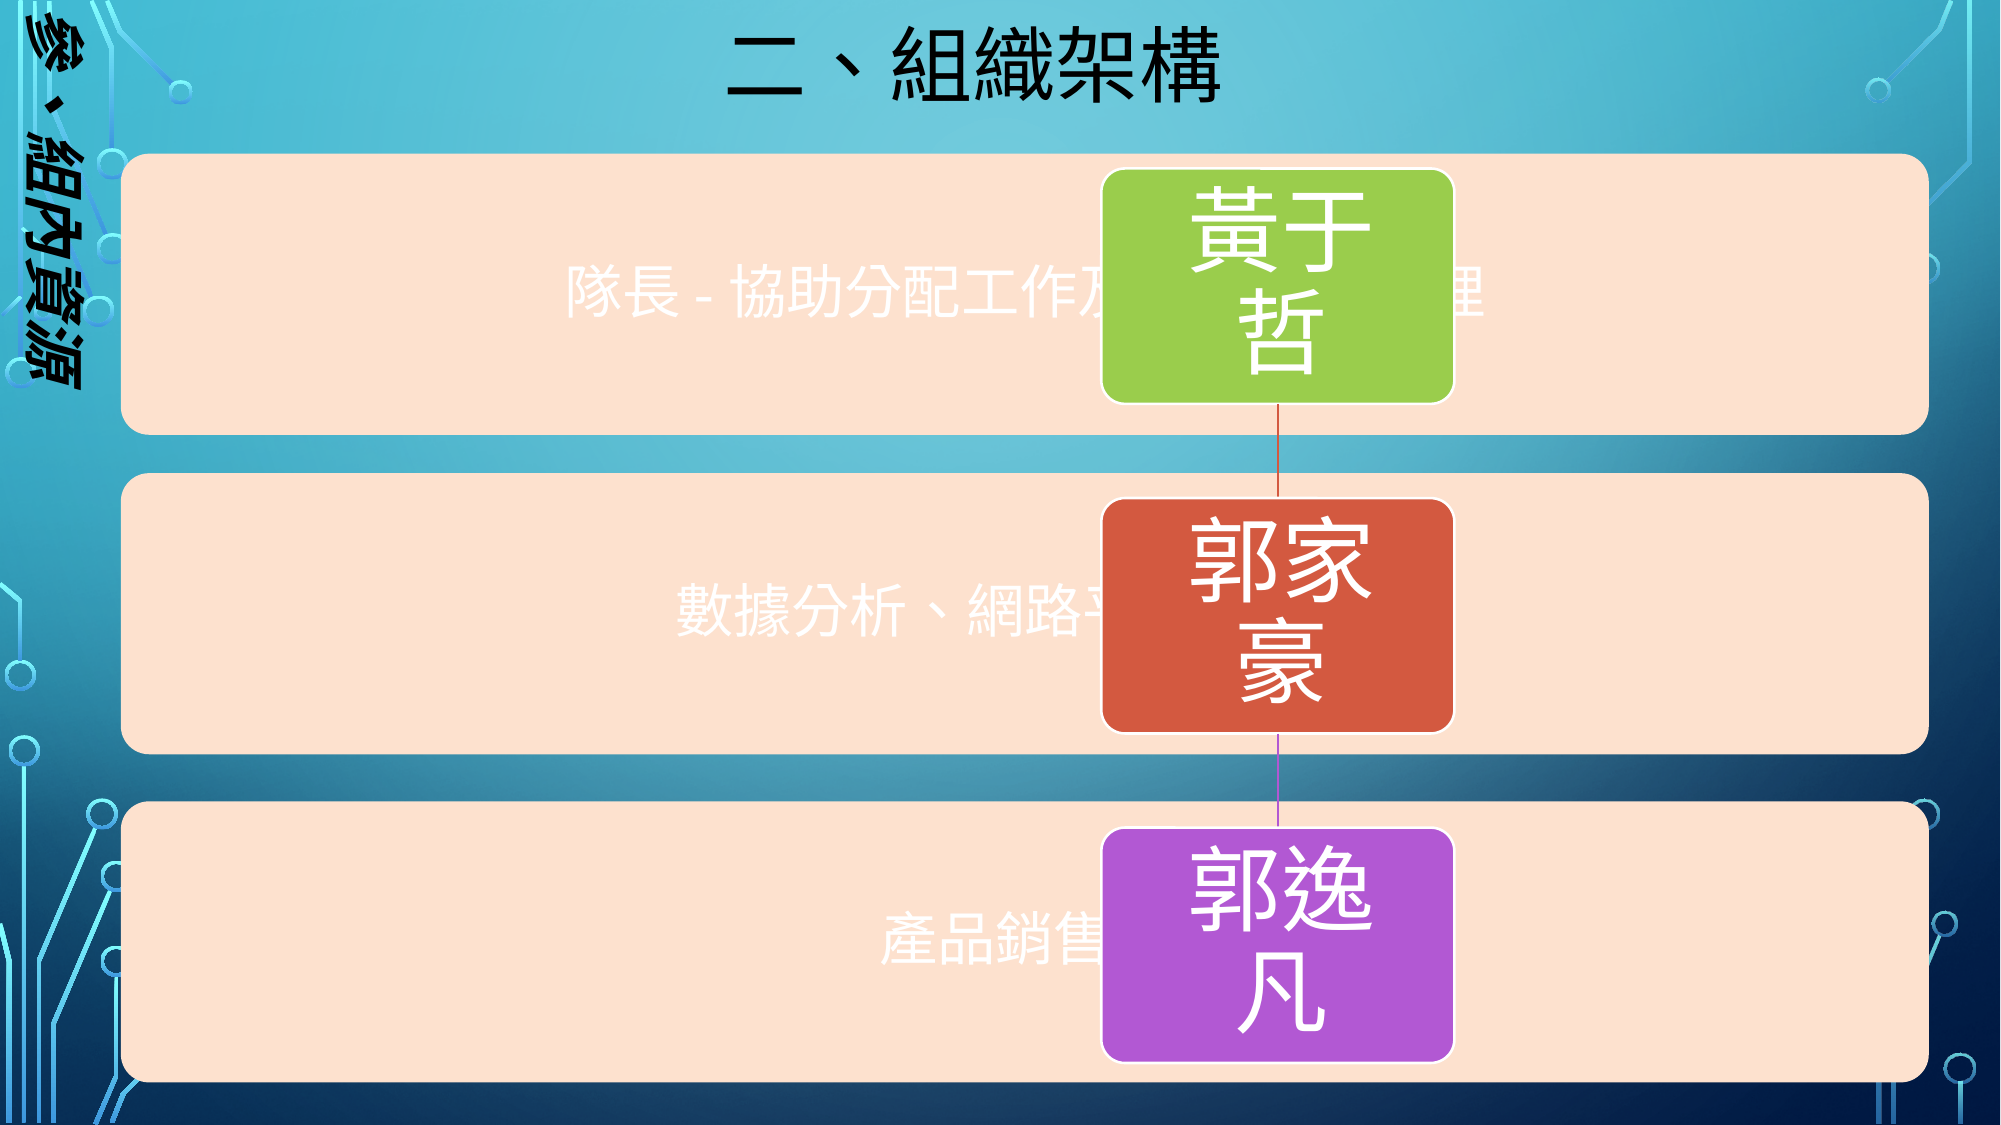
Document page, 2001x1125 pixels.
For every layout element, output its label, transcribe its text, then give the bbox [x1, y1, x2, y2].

text_box 參、組內資源 [0, 0, 101, 442]
title 二、組織架構 [160, 0, 1786, 144]
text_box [120, 144, 1930, 1083]
